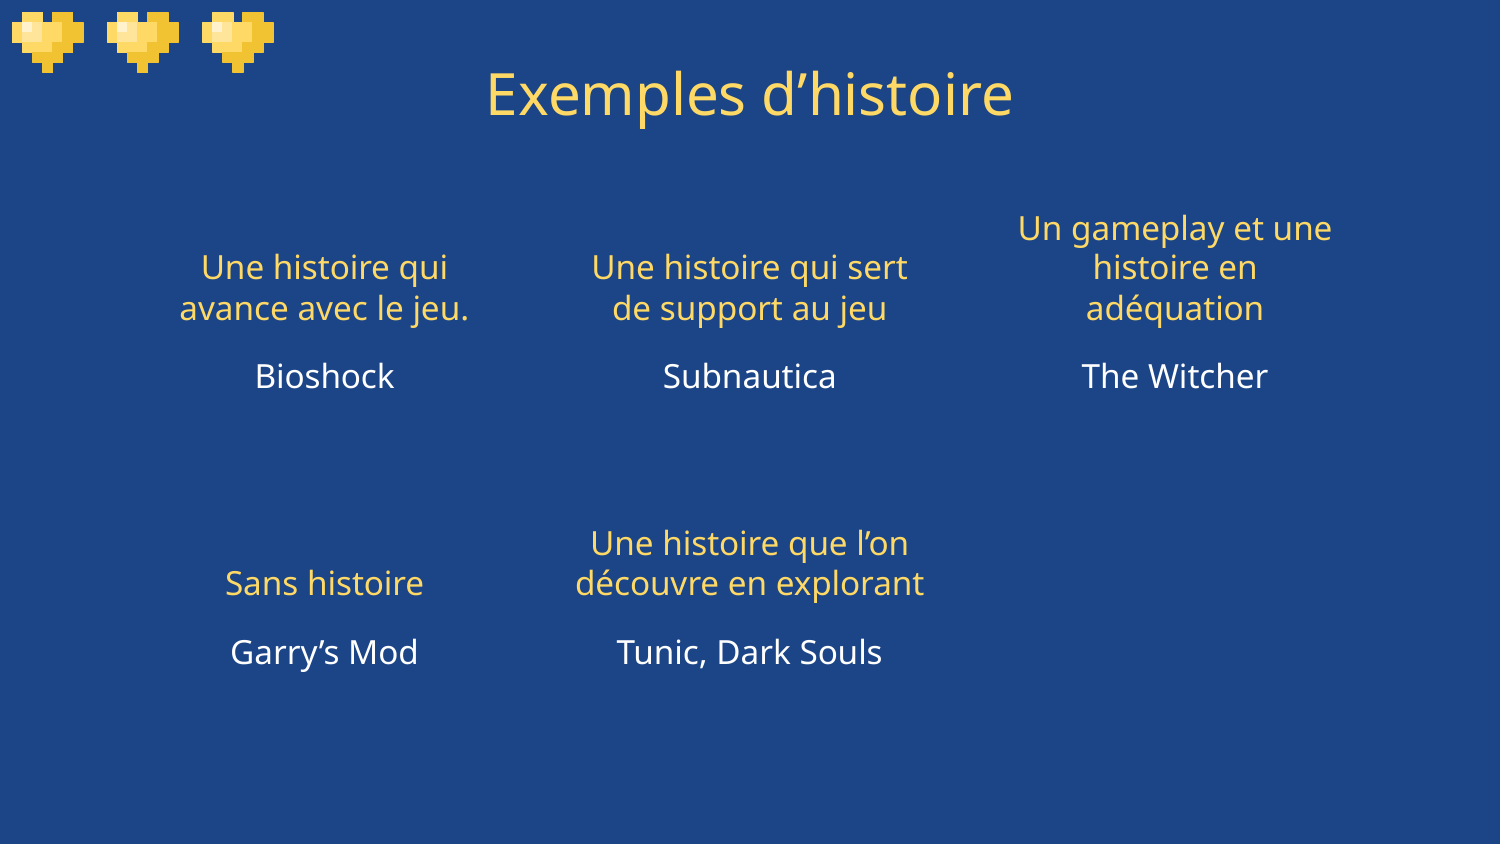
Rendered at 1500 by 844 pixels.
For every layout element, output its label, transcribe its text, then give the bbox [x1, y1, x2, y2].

title Une histoire que l’on découvre en explorant [559, 552, 941, 615]
title Une histoire qui avance avec le jeu. [134, 277, 516, 340]
title Exemples d’histoire [51, 48, 1449, 142]
subtitle Subnautica [559, 340, 941, 485]
title Un gameplay et une histoire en adéquation [984, 277, 1366, 340]
subtitle Garry’s Mod [134, 615, 516, 761]
subtitle Bioshock [134, 340, 516, 485]
title Une histoire qui sert de support au jeu [559, 277, 941, 340]
subtitle The Witcher [984, 340, 1366, 485]
subtitle Tunic, Dark Souls [559, 615, 941, 761]
title Sans histoire [134, 552, 516, 615]
